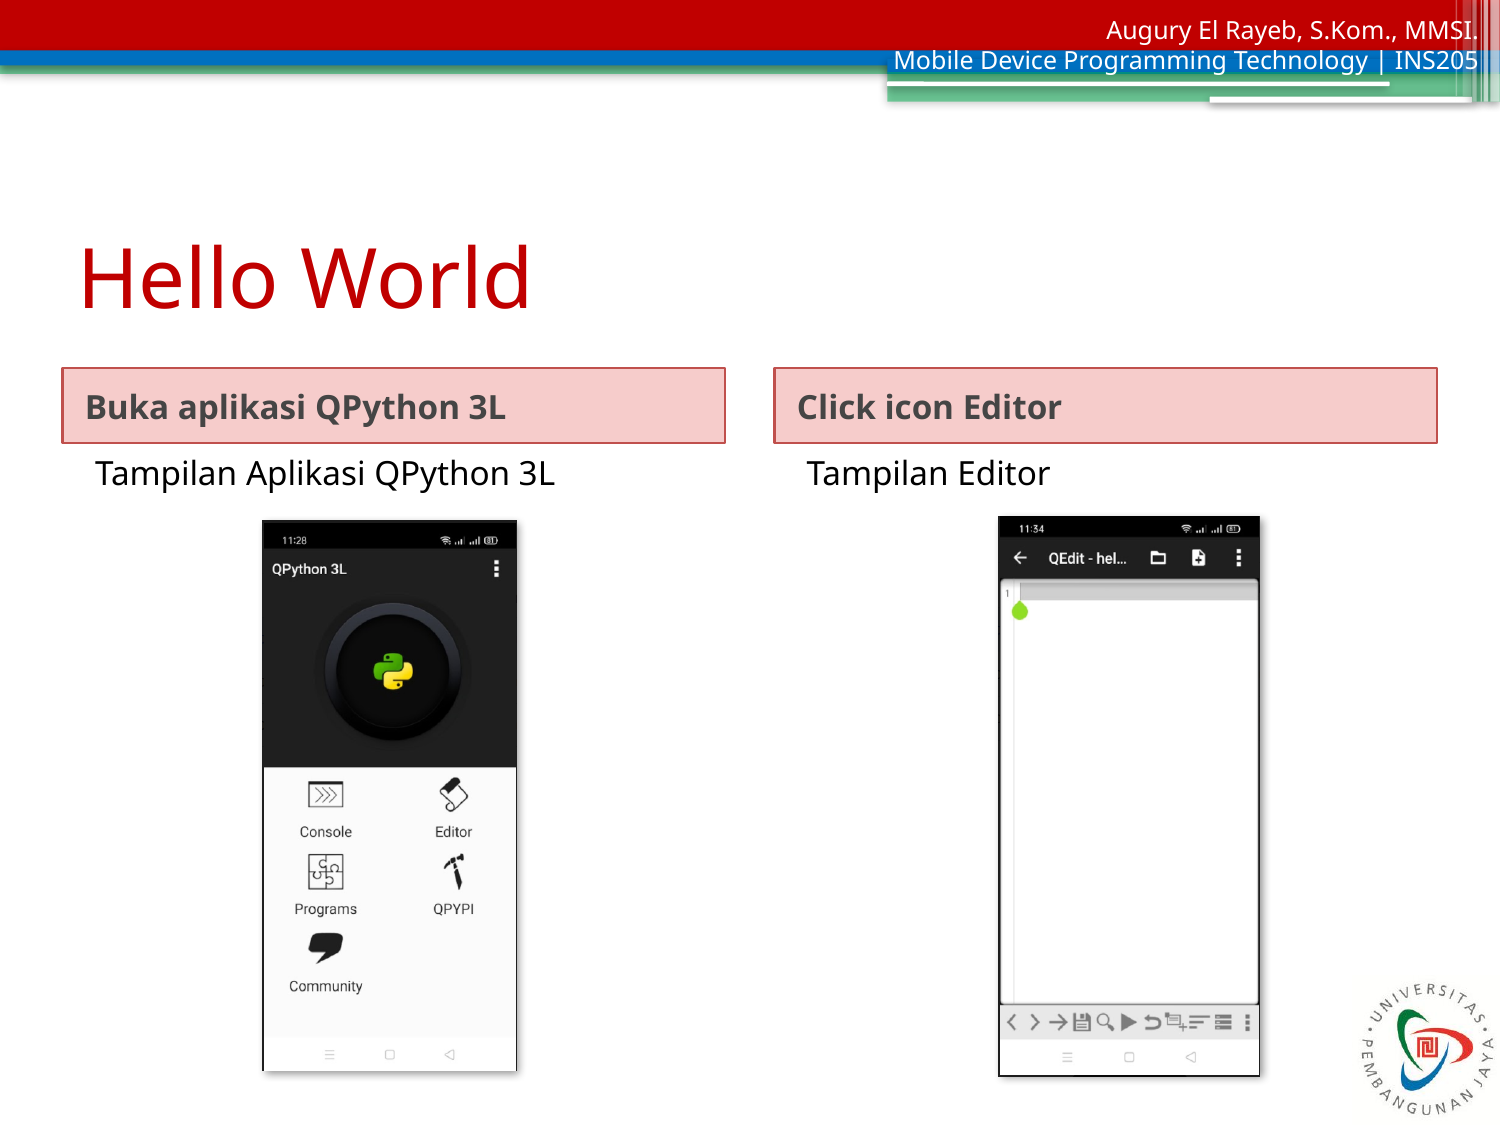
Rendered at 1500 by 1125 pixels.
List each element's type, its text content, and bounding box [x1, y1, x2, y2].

picture [1352, 975, 1500, 1125]
title Hello World [62, 187, 1438, 363]
list Click icon Editor [773, 367, 1438, 444]
list Tampilan Aplikasi QPython 3L [62, 444, 726, 1082]
list Tampilan Editor [773, 444, 1437, 1082]
picture [997, 516, 1261, 1077]
list Buka aplikasi QPython 3L [61, 367, 726, 444]
picture [261, 520, 518, 1071]
